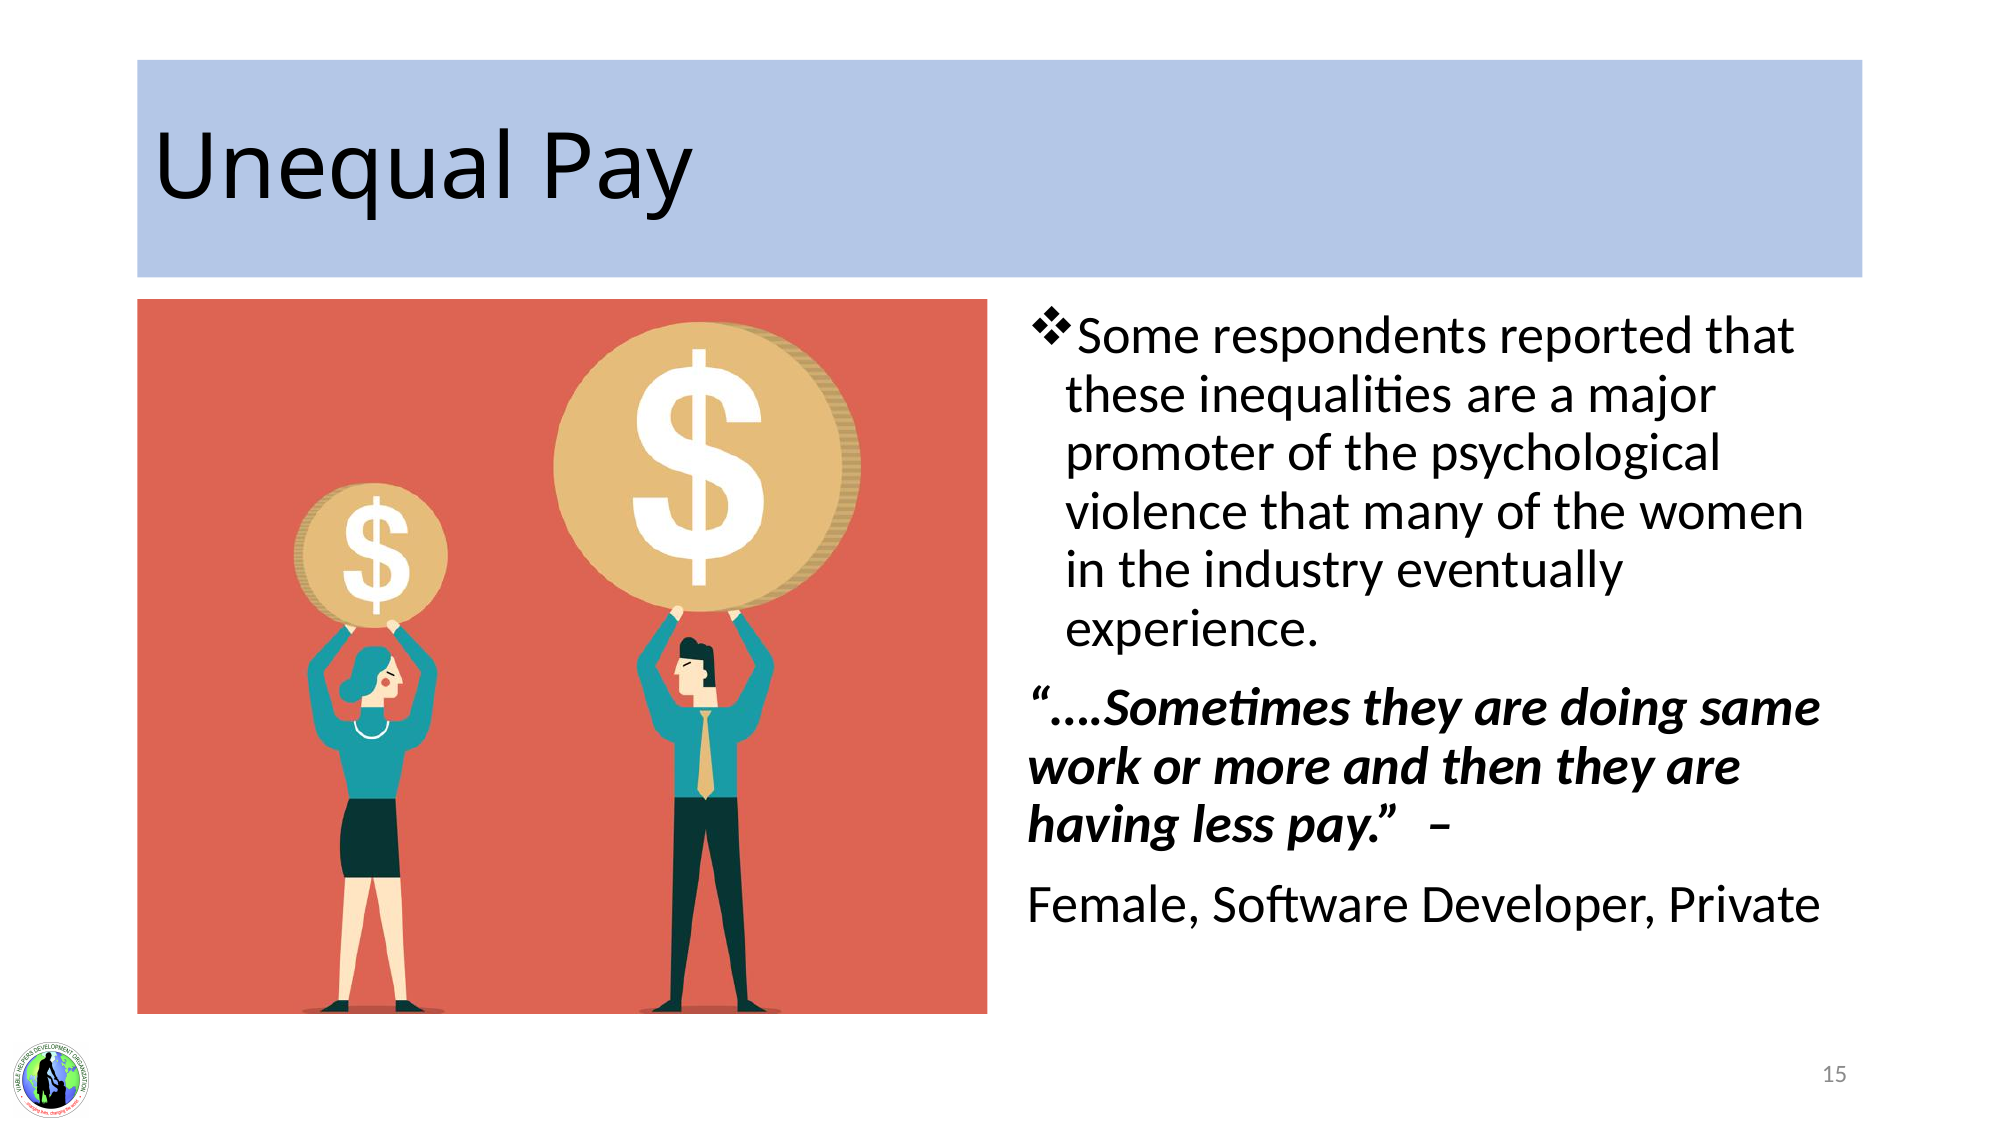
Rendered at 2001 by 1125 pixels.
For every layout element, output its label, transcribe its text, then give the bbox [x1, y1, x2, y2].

picture [13, 1042, 89, 1118]
list Some respondents reported that these inequalities are a major promoter of the psychological violence that many of the women in the industry eventually experience. “….Sometimes they are doing same work or more and then they are having less pay.” – Female, Software Developer, Private [1012, 299, 1863, 1014]
slide_number 15 [1412, 1042, 1863, 1103]
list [137, 299, 988, 1014]
title Unequal Pay [137, 59, 1863, 278]
